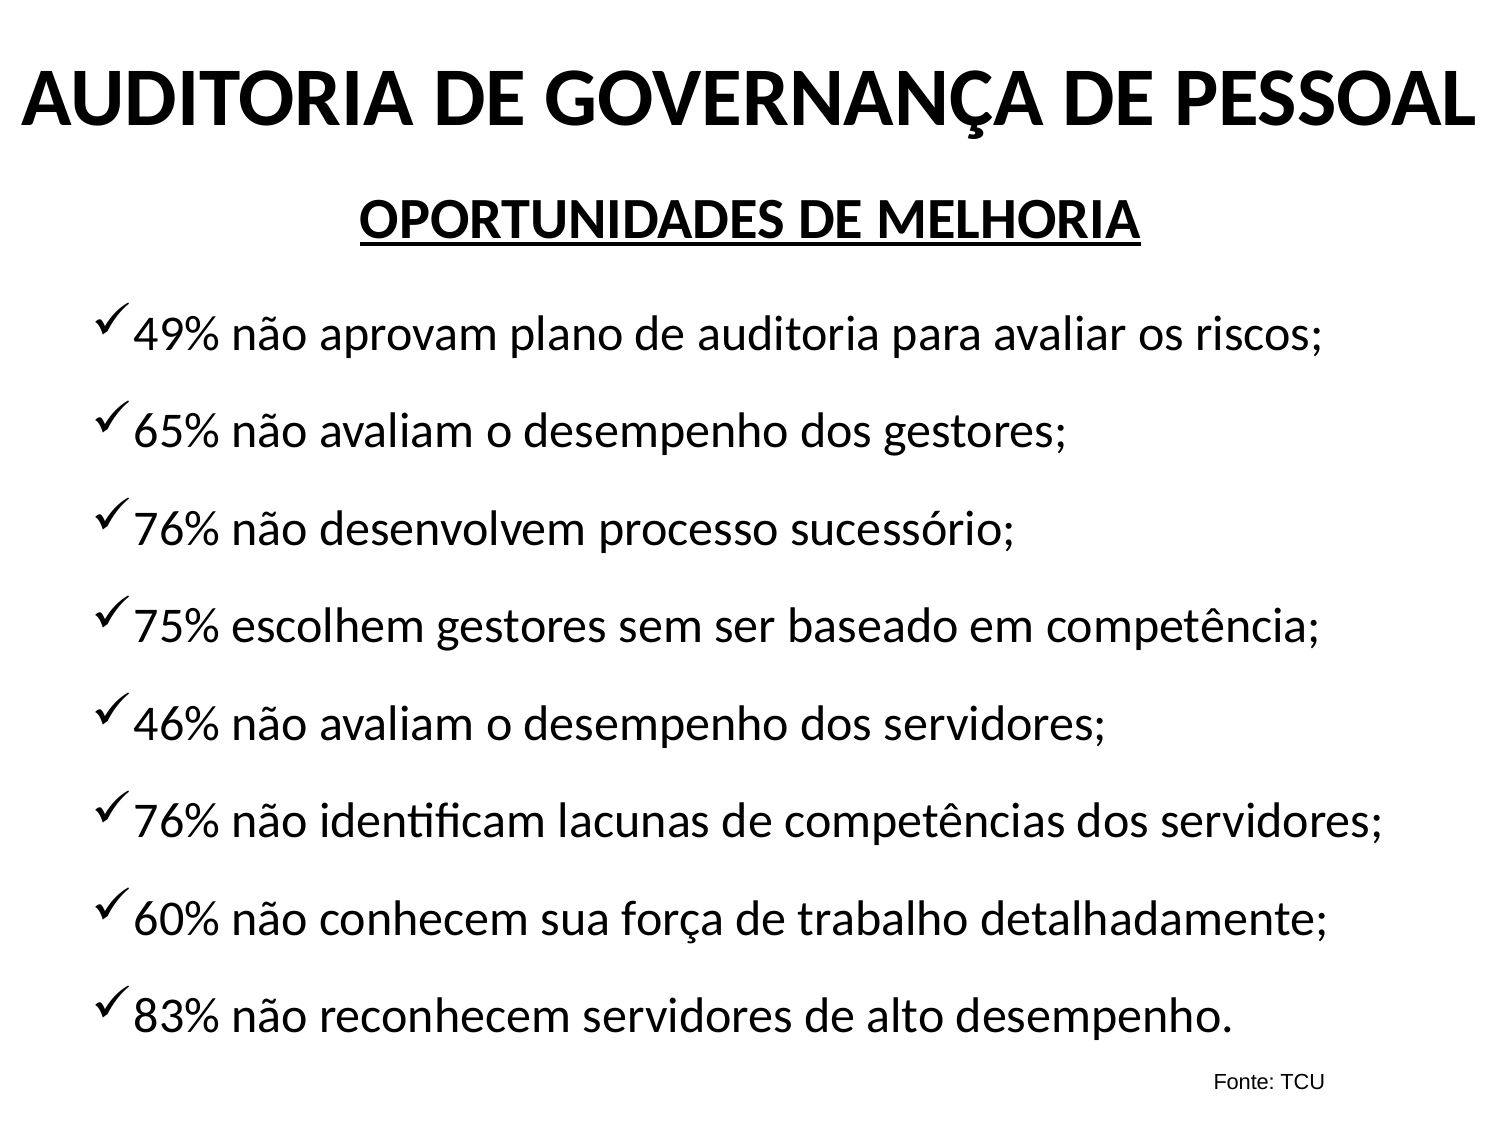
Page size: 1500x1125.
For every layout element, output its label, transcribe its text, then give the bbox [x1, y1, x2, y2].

text_box OPORTUNIDADES DE MELHORIA 49% não aprovam plano de auditoria para avaliar os riscos; 65% não avaliam o desempenho dos gestores; 76% não desenvolvem processo sucessório; 75% escolhem gestores sem ser baseado em competência; 46% não avaliam o desempenho dos servidores; 76% não identificam lacunas de competências dos servidores; 60% não conhecem sua força de trabalho detalhadamente; 83% não reconhecem servidores de alto desempenho. [76, 172, 1424, 1050]
text_box Fonte: TCU [1198, 1060, 1500, 1102]
text_box AUDITORIA DE GOVERNANÇA DE PESSOAL [0, 15, 1500, 149]
